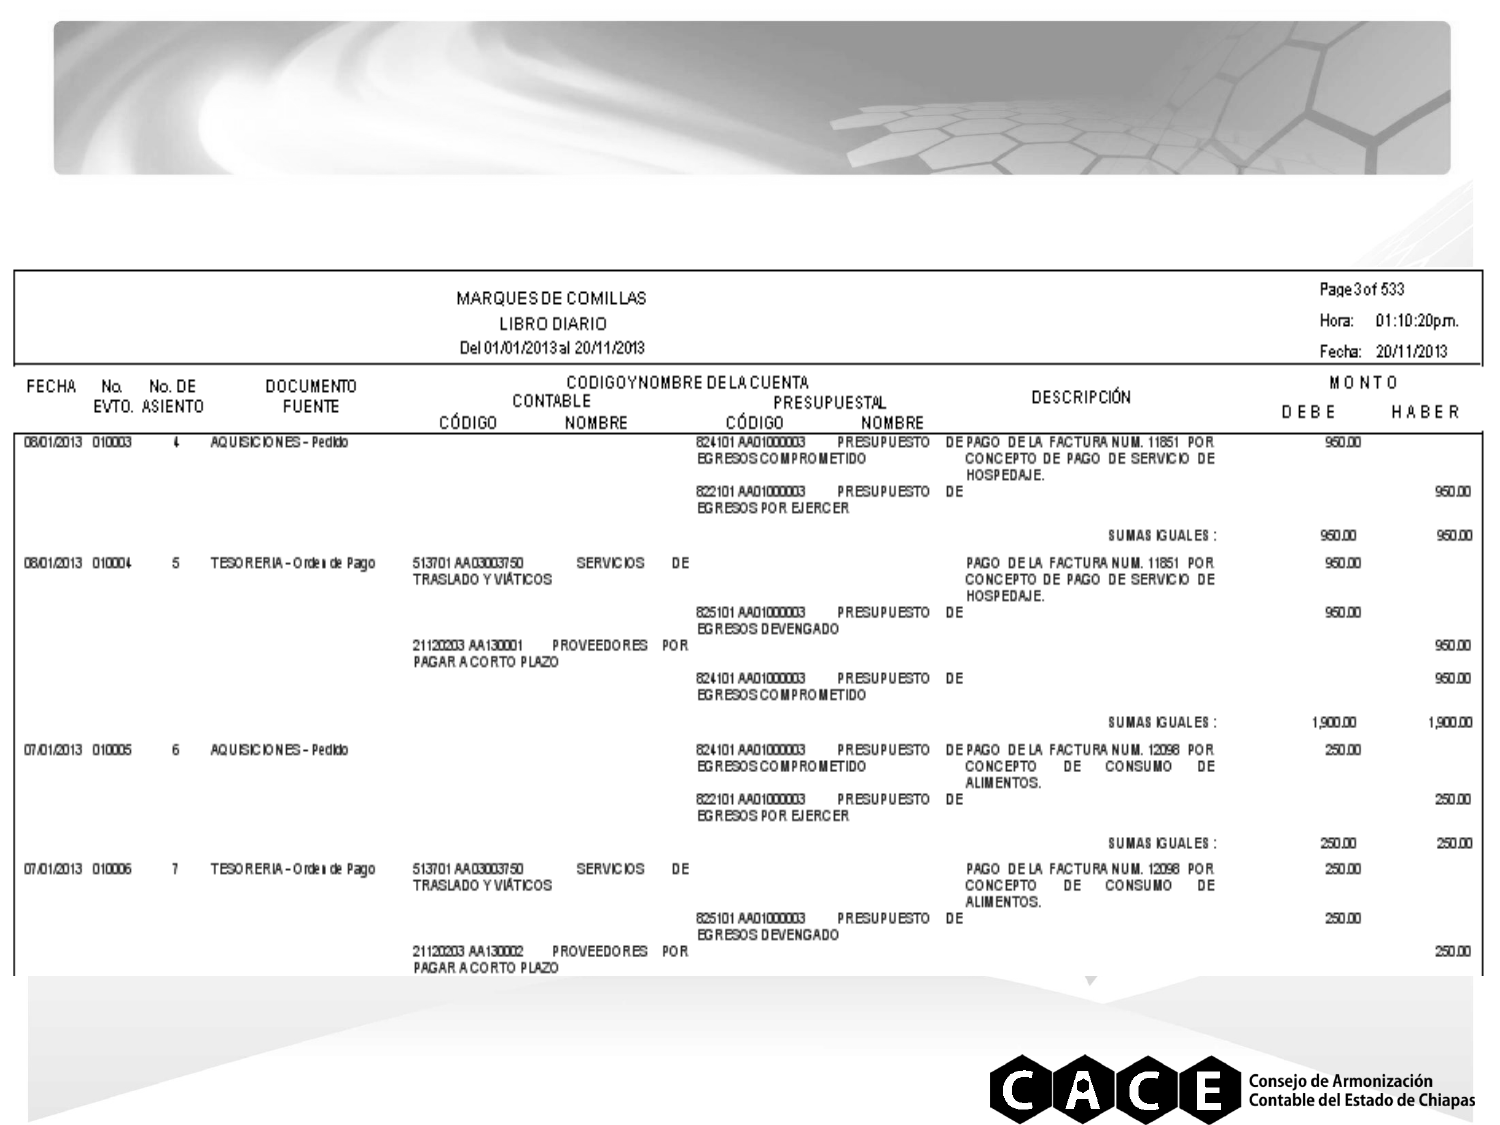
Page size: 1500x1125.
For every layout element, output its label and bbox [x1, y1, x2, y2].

picture [8, 266, 1500, 977]
